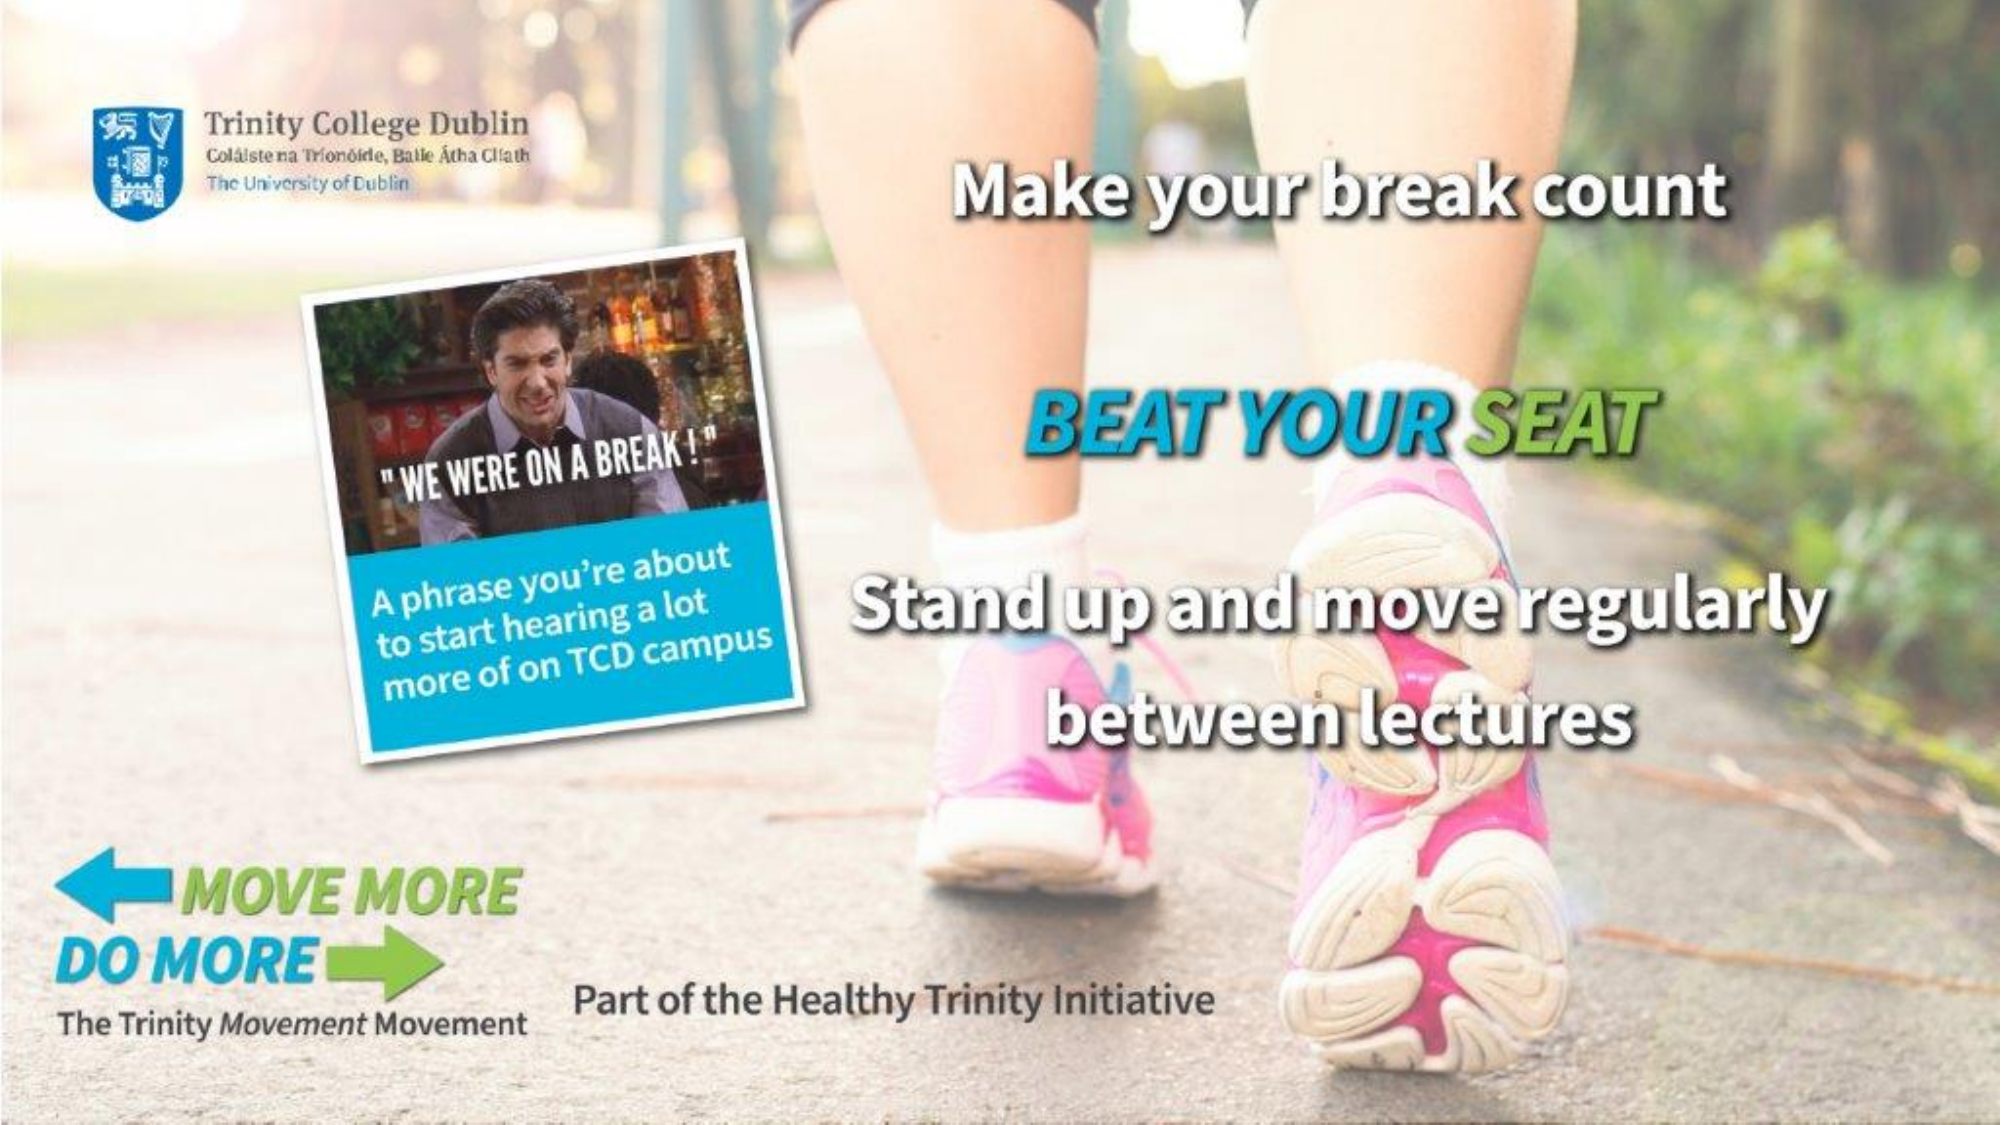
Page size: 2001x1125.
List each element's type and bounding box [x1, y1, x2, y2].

list [0, 0, 2000, 1125]
